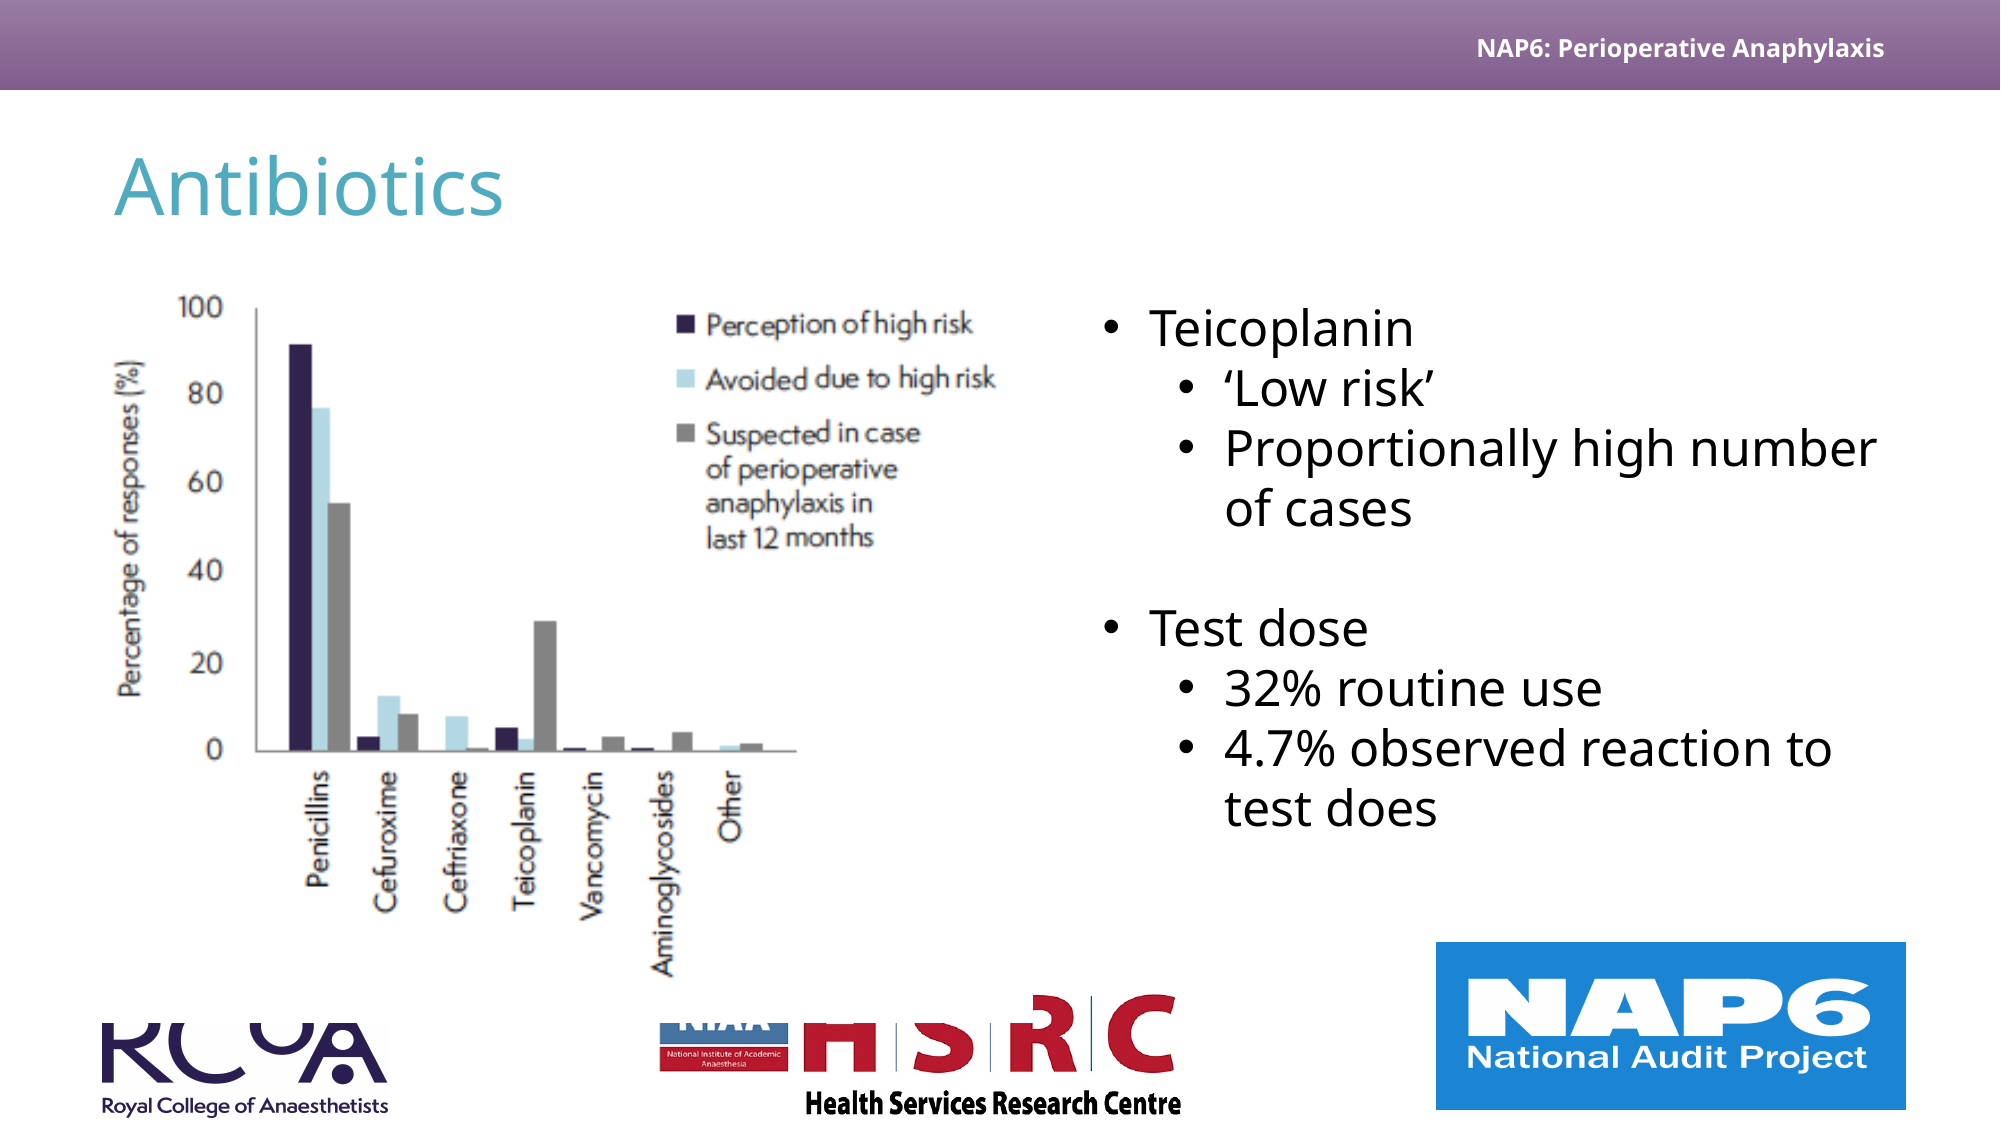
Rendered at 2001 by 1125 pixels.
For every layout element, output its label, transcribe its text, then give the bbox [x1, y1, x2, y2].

title Antibiotics [99, 89, 1900, 278]
picture [69, 276, 1181, 1122]
text_box Teicoplanin ‘Low risk’ Proportionally high number of cases Test dose 32% routine use 4.7% observed reaction to test does [1087, 288, 1930, 844]
picture [1436, 942, 1906, 1110]
